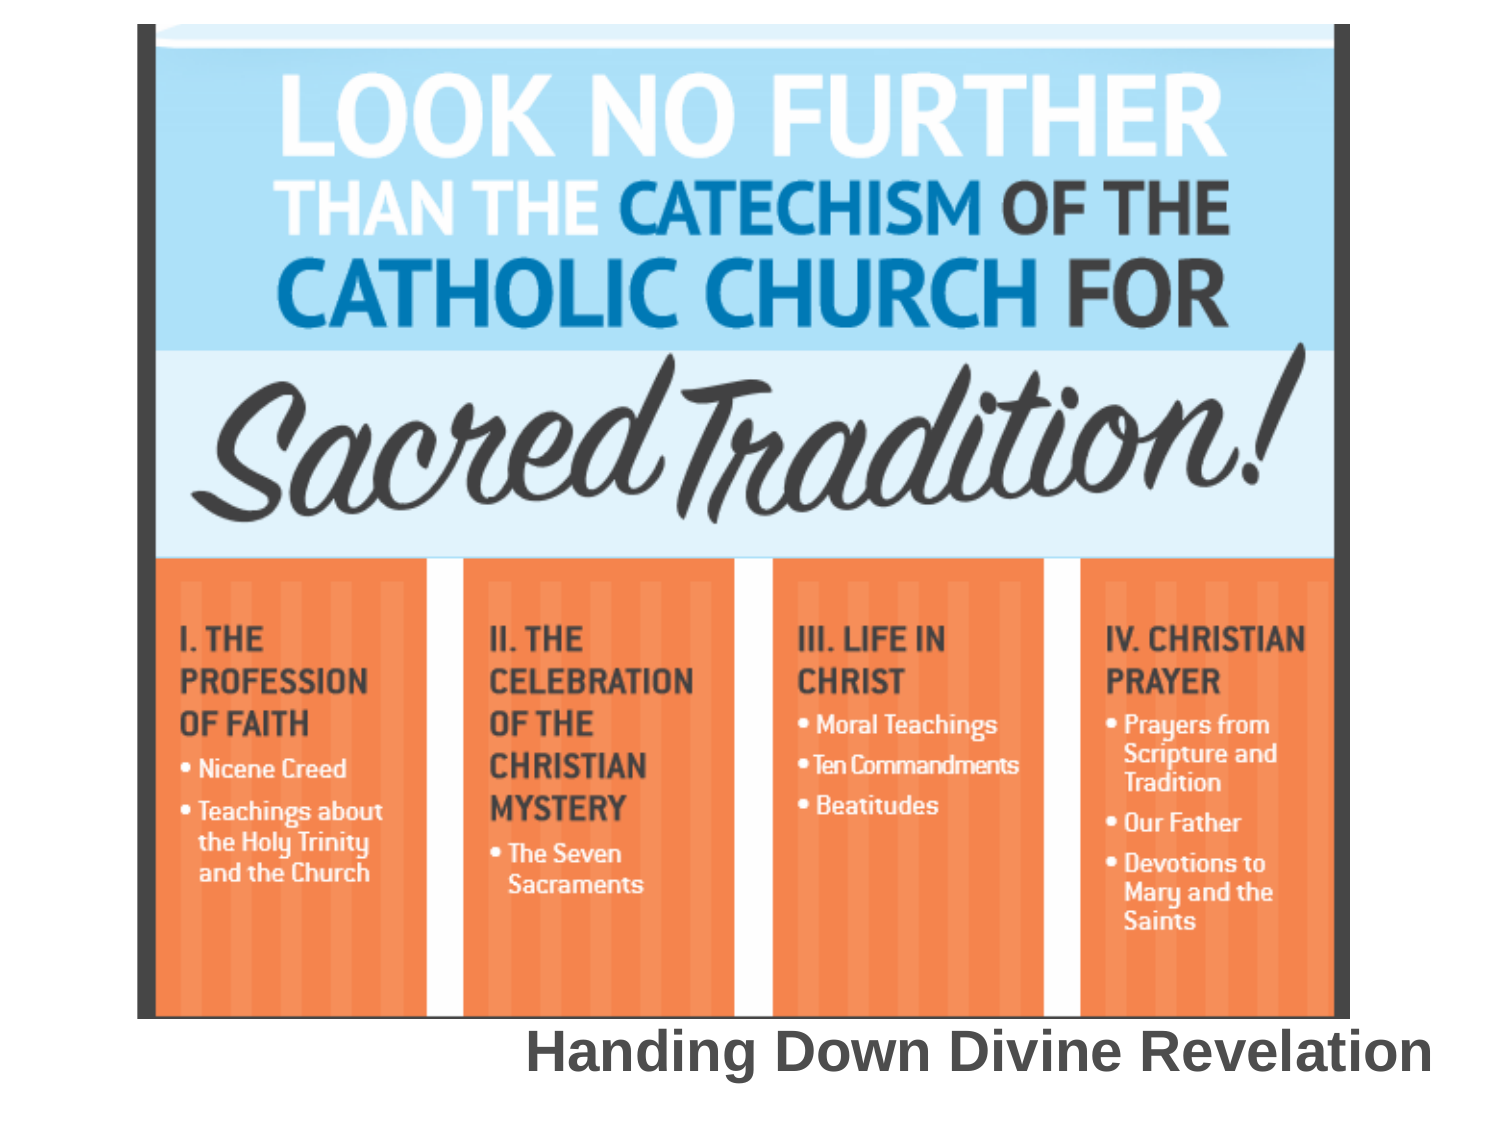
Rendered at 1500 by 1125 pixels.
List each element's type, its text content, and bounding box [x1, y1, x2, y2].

text_box Handing Down Divine Revelation [112, 1006, 1450, 1125]
picture [137, 24, 1351, 1019]
